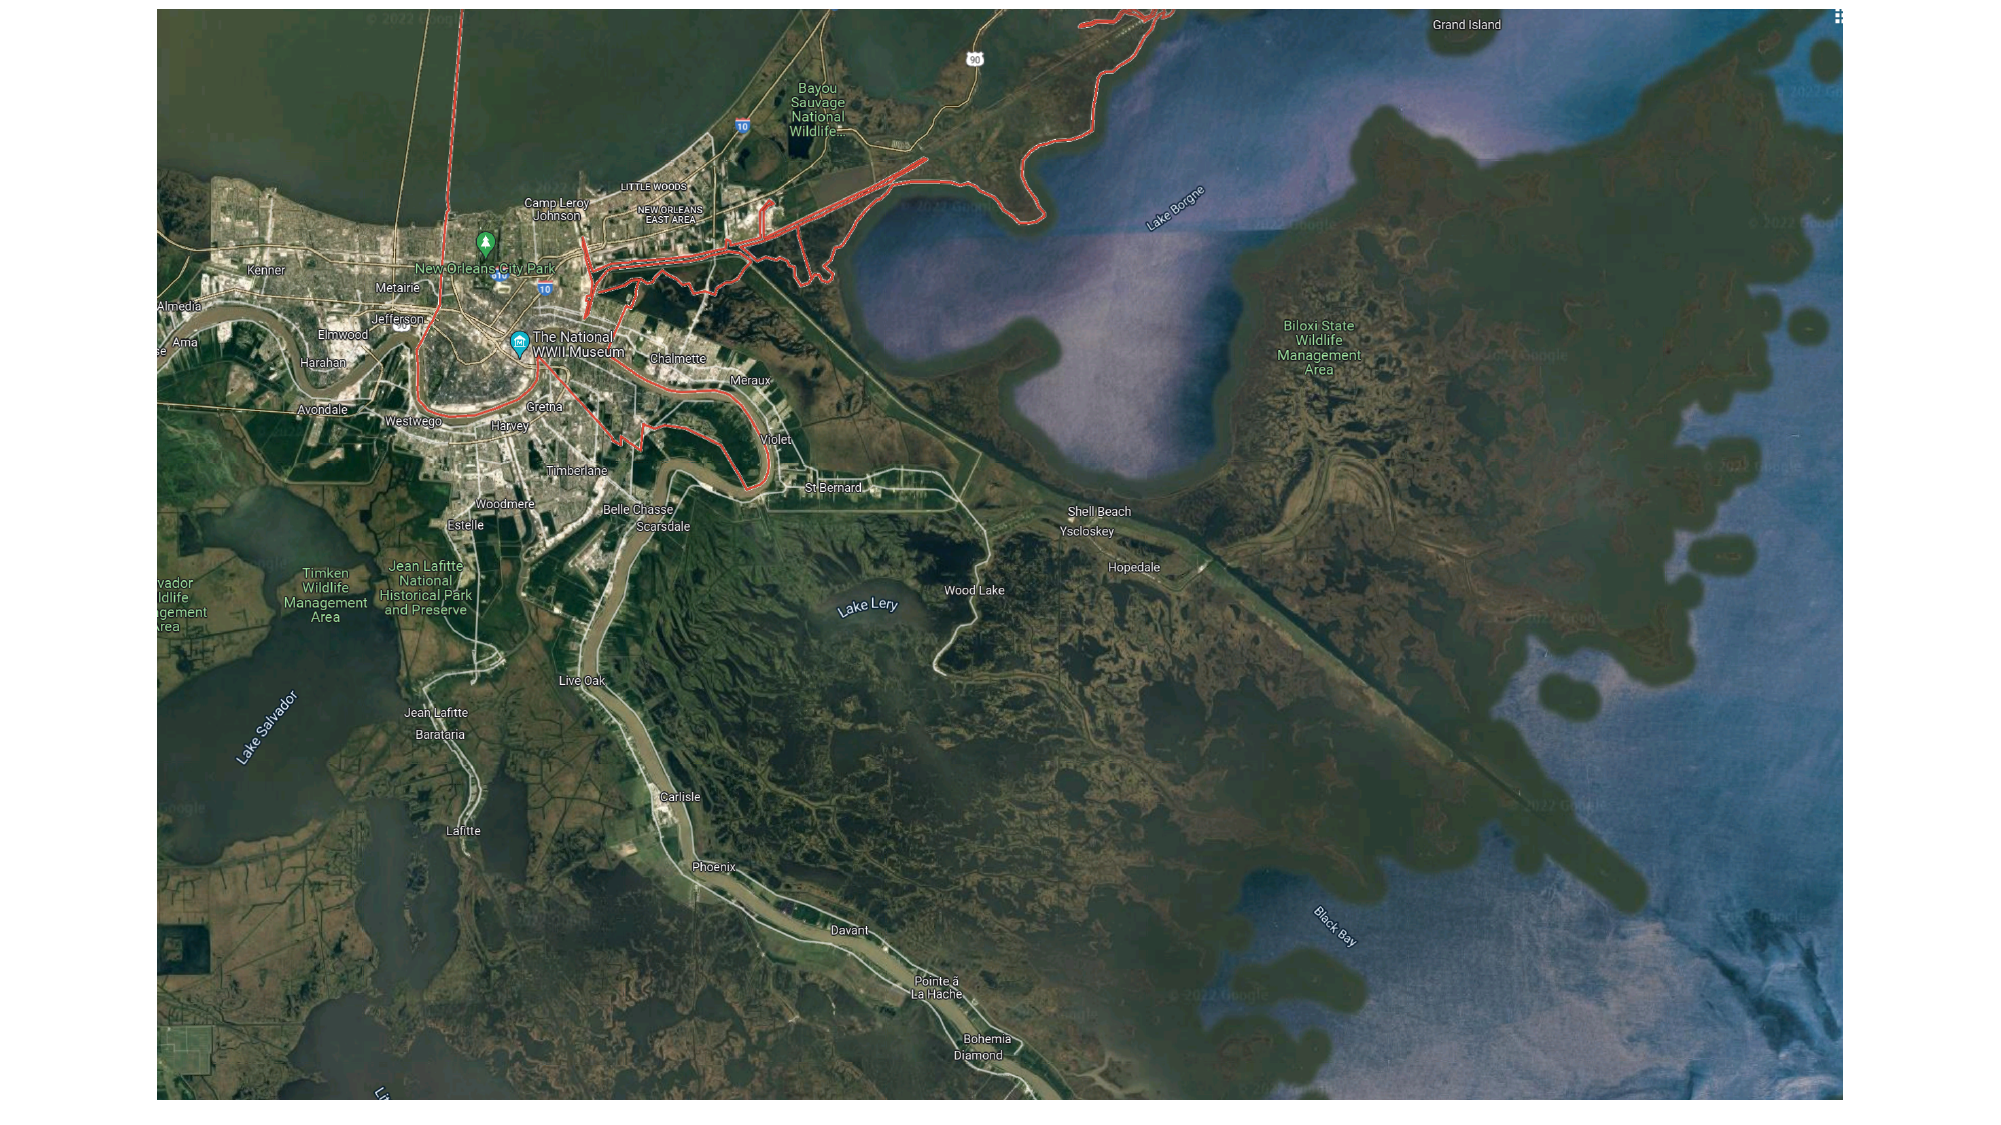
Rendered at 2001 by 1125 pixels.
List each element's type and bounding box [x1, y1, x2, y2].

list [157, 9, 1843, 1100]
